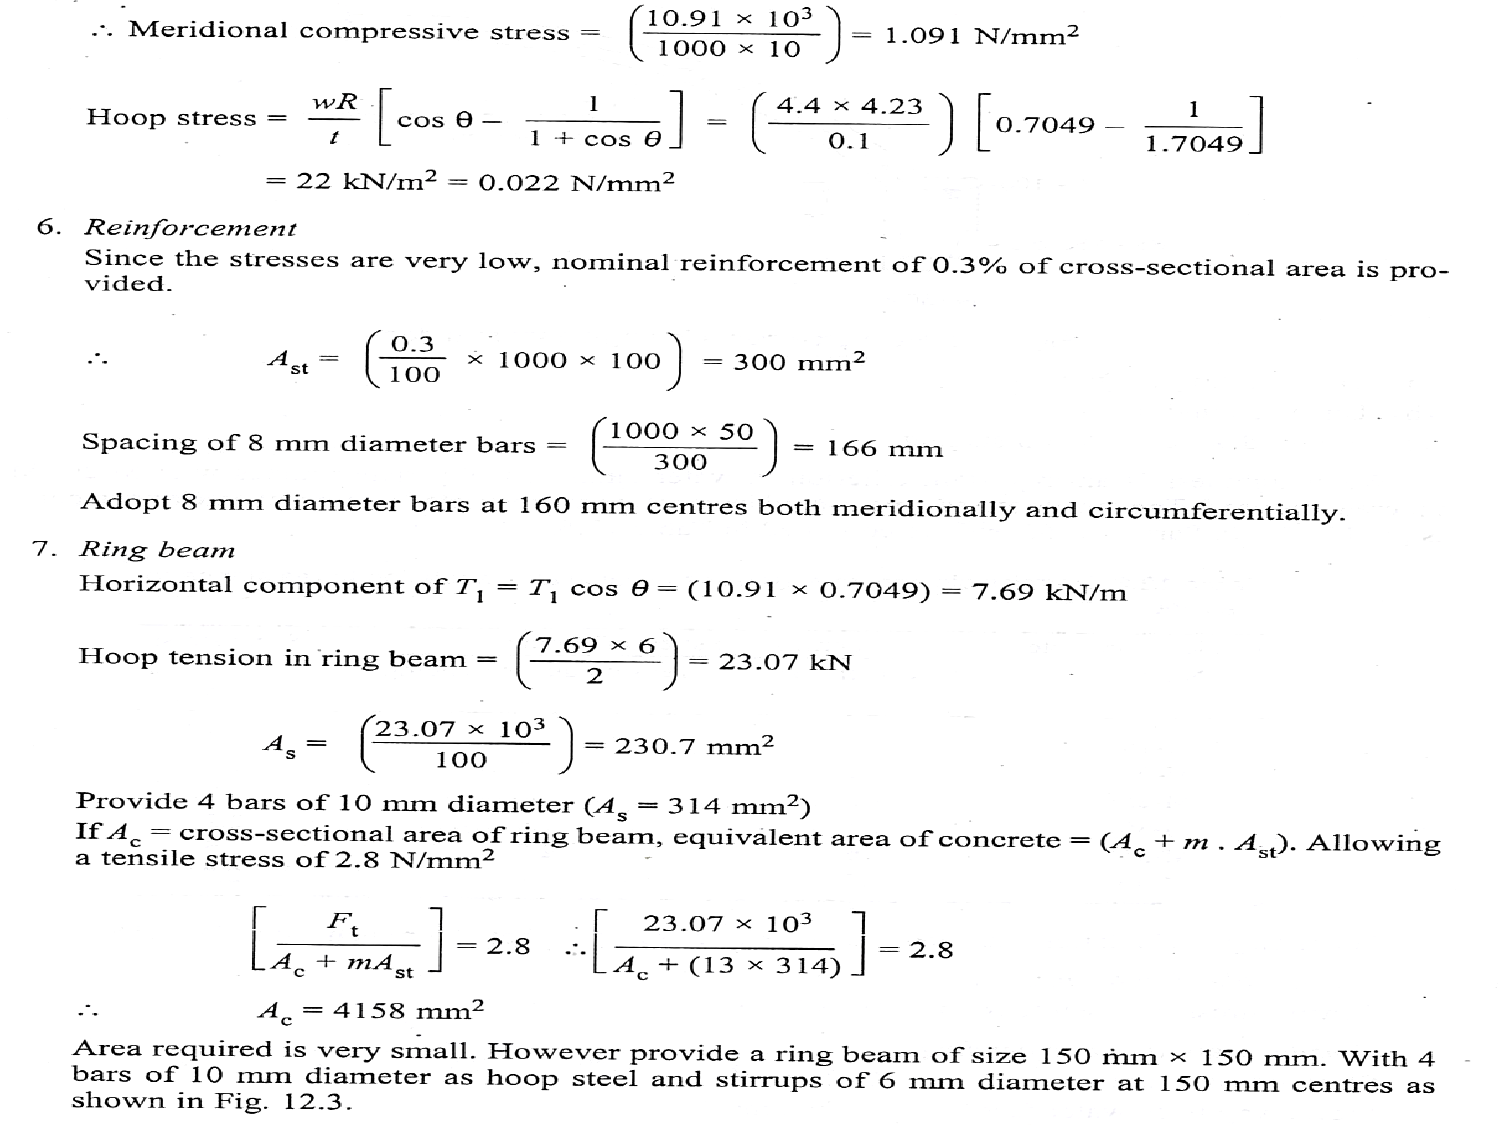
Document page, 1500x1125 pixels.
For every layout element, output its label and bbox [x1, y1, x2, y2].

list [0, 0, 1500, 1125]
